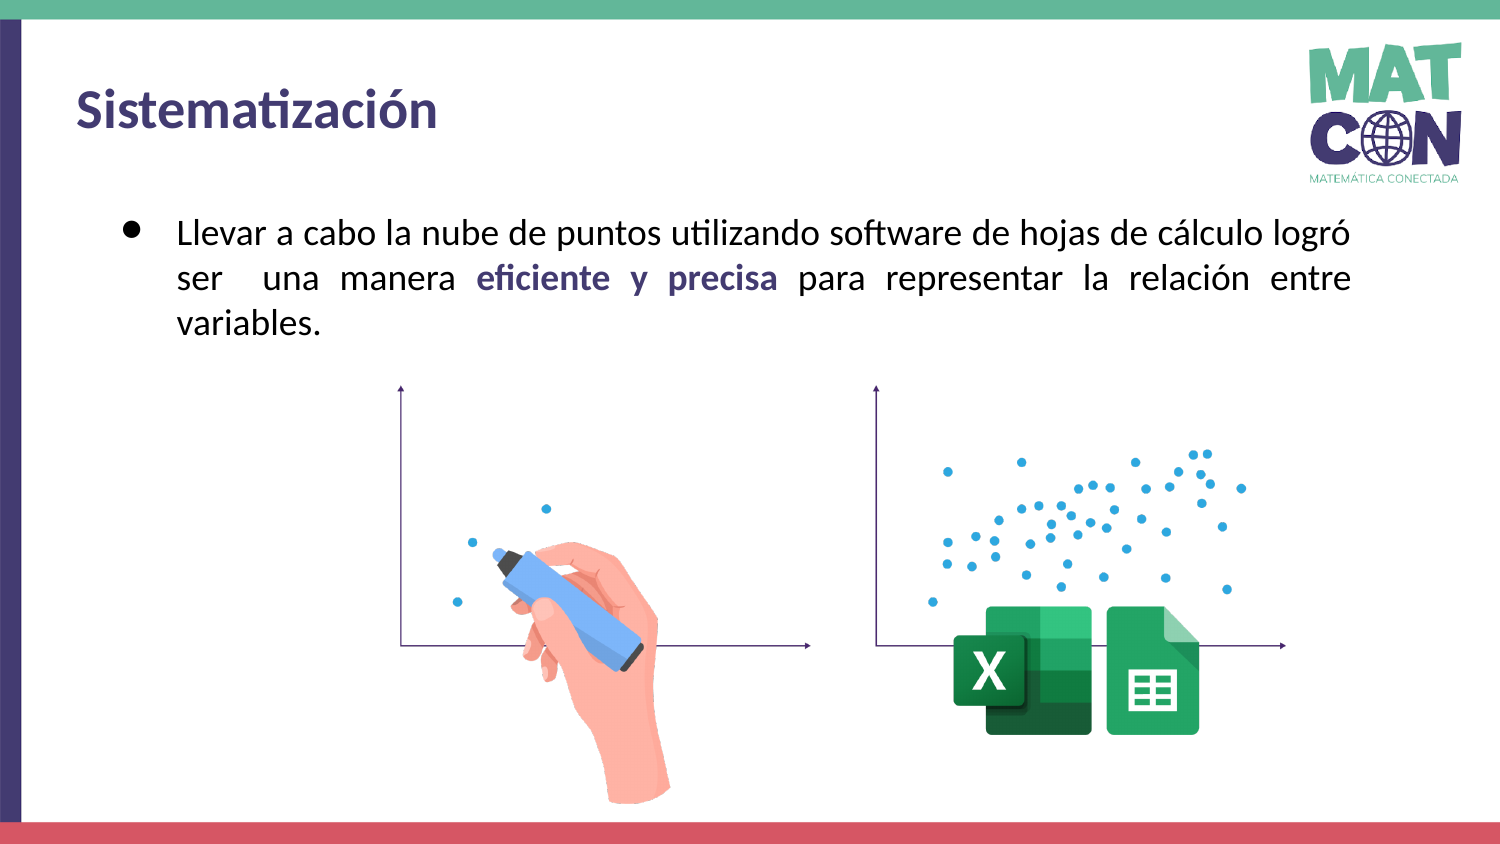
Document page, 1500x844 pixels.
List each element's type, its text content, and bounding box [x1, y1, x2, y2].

picture [0, 0, 1500, 844]
text_box Llevar a cabo la nube de puntos utilizando software de hojas de cálculo logró ser una manera eficiente y precisa para representar la relación entre variables. [90, 202, 1364, 349]
text_box Sistematización [65, 67, 1071, 146]
